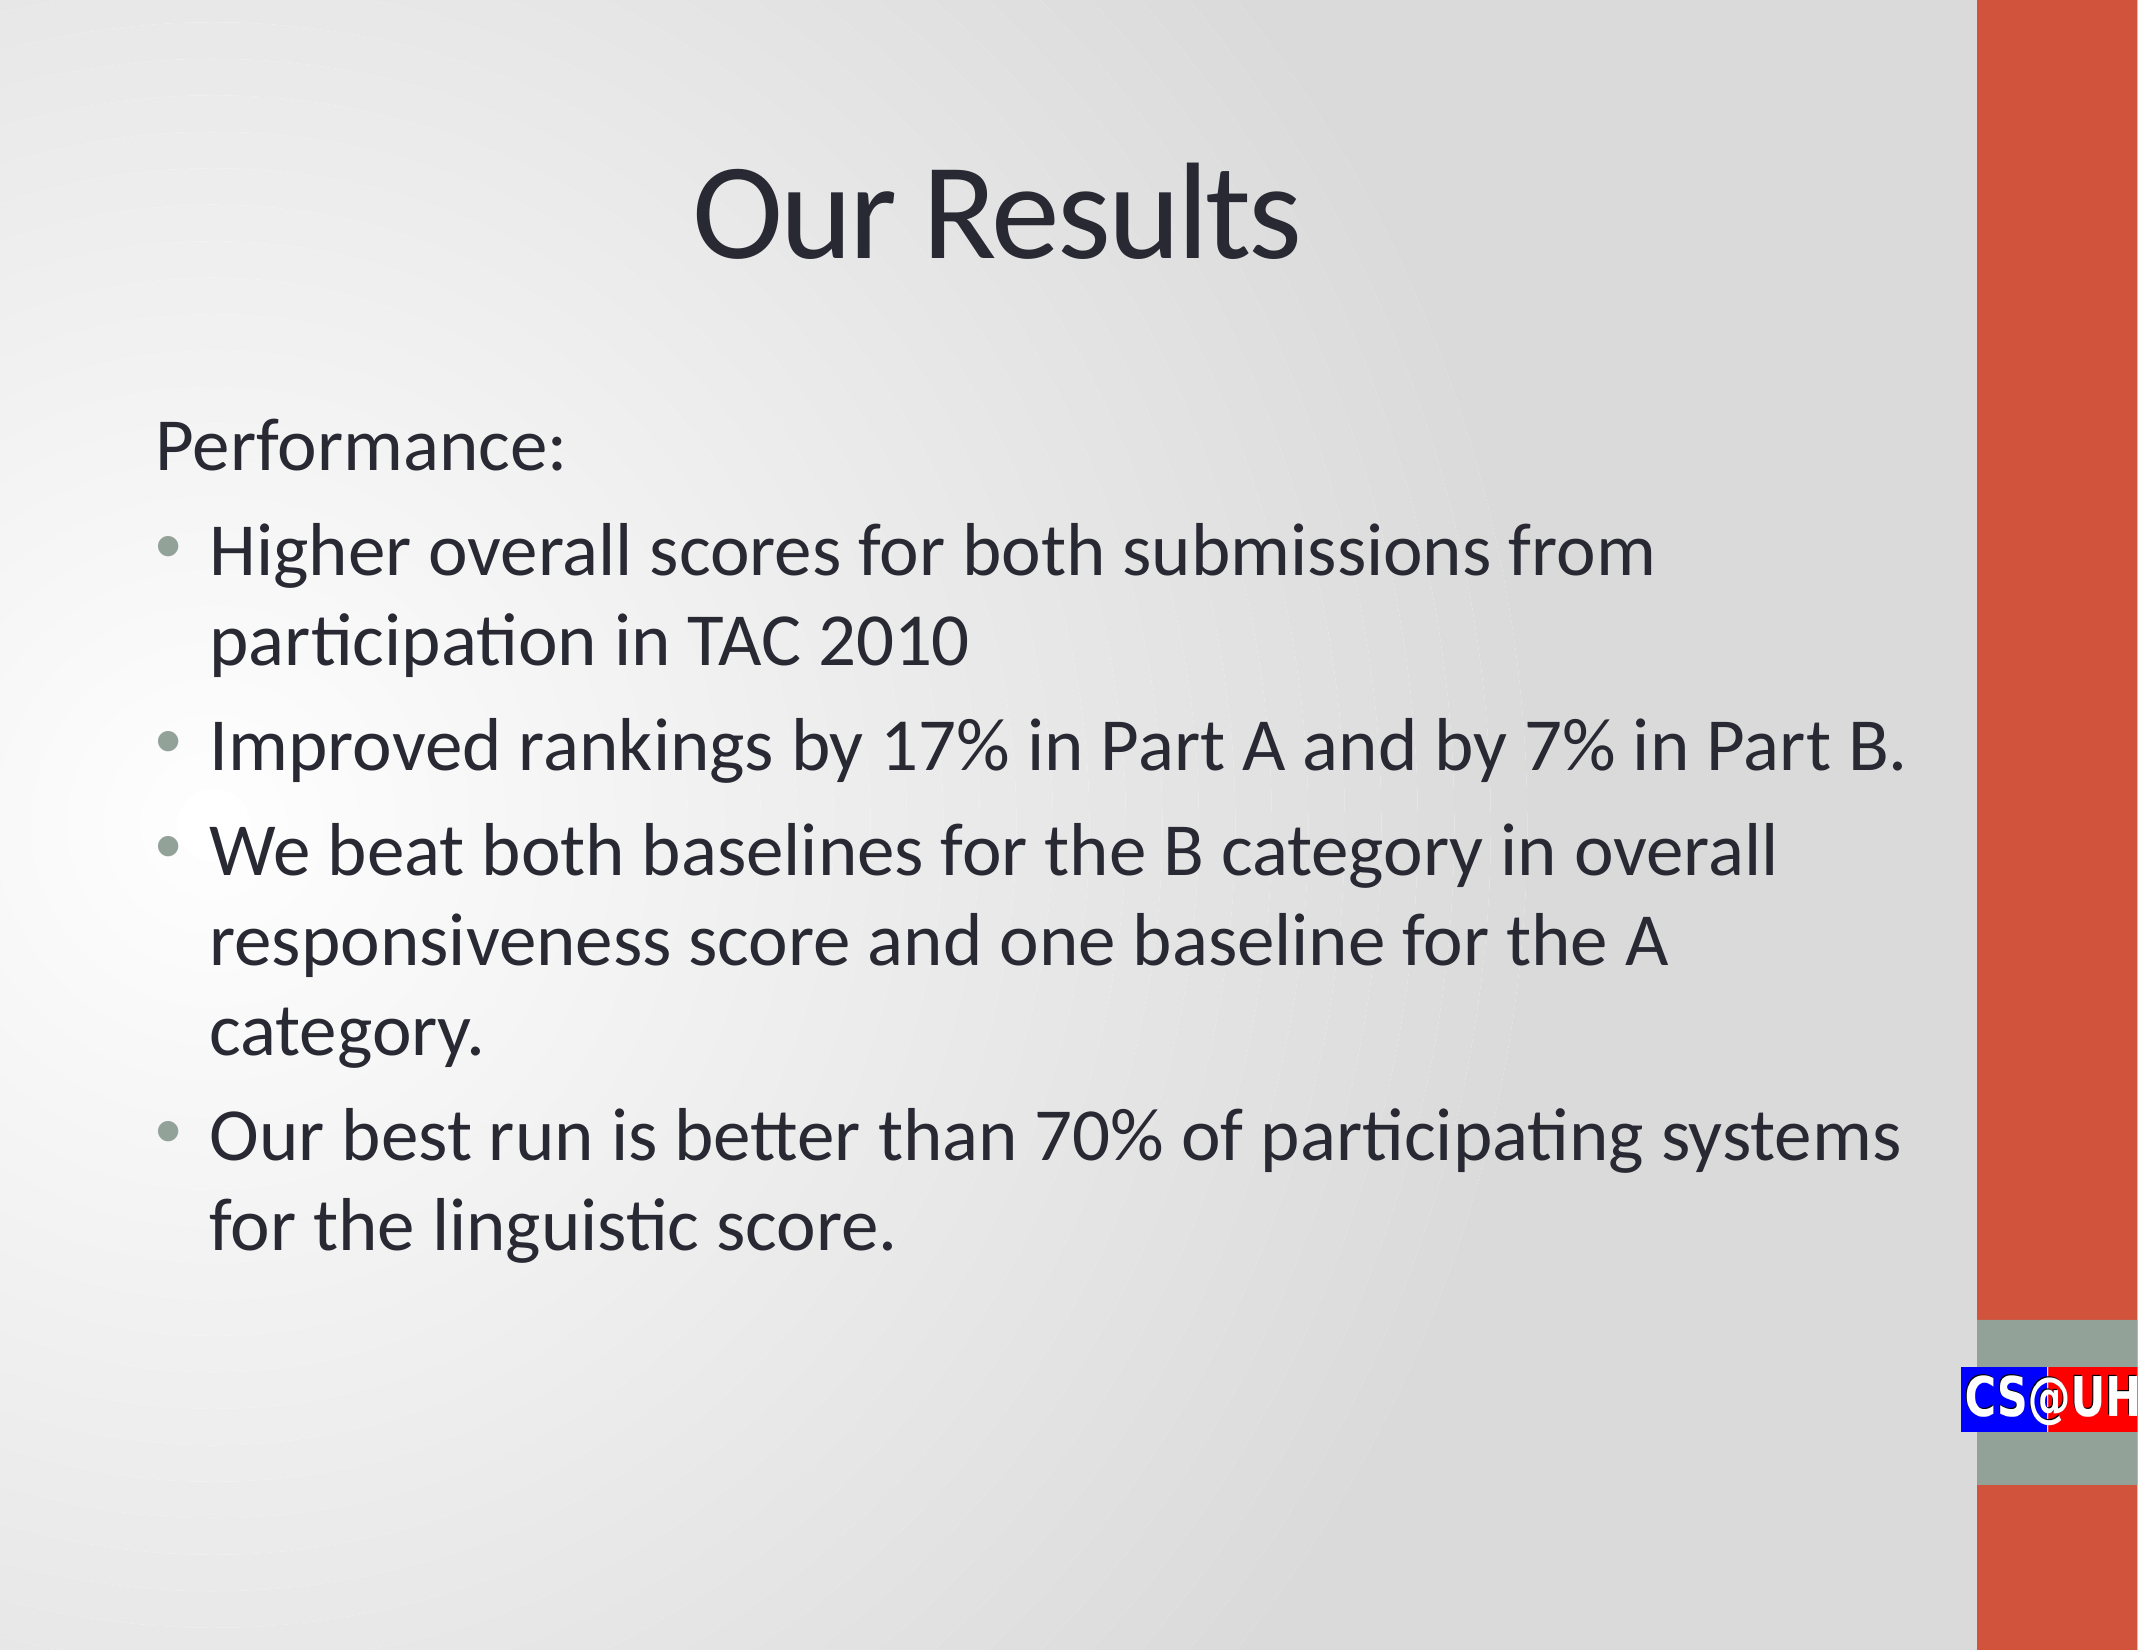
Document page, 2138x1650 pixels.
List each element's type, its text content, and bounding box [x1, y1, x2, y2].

list Performance: Higher overall scores for both submissions from participation in TAC 2010 Improved rankings by 17% in Part A and by 7% in Part B. We beat both baselines for the B category in overall responsiveness score and one baseline for the A category. Our best run is better than 70% of participating systems for the linguistic score. [106, 384, 1962, 1540]
picture [1961, 1366, 2138, 1432]
title Our Results [106, 66, 1889, 342]
